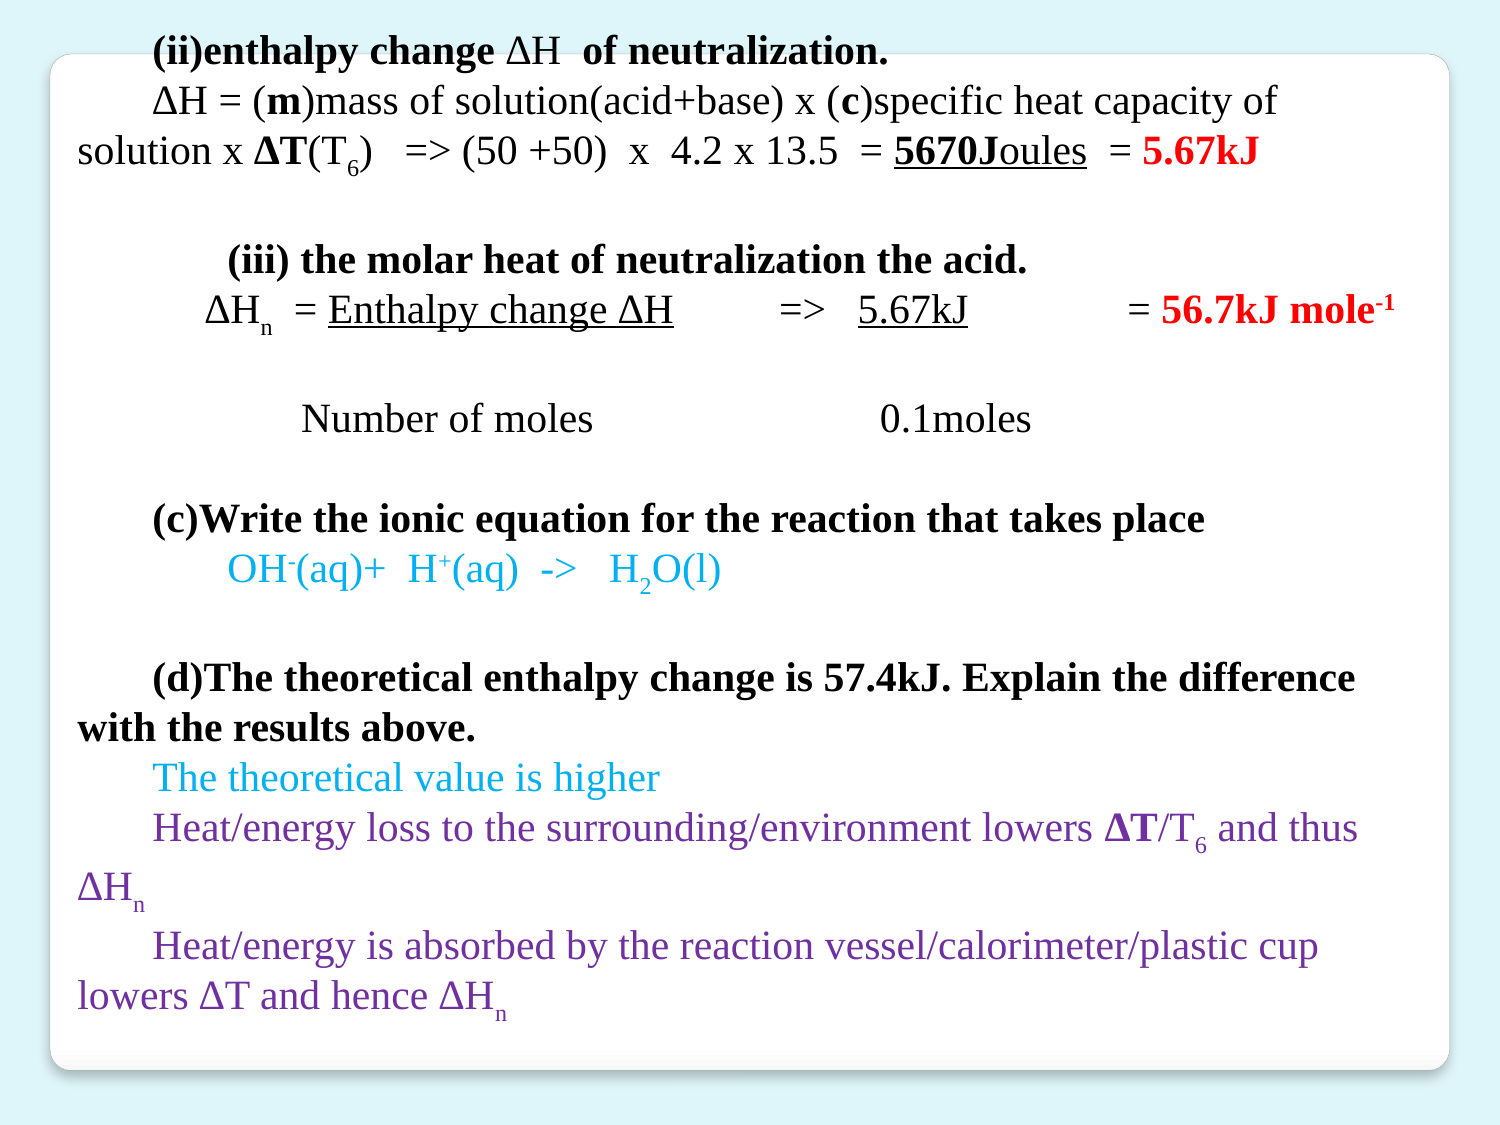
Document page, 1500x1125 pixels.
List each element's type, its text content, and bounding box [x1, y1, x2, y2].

text_box (ii)enthalpy change ∆H of neutralization. ∆H = (m)mass of solution(acid+base) x (c)specific heat capacity of solution x ∆T(T6) => (50 +50) x 4.2 x 13.5 = 5670Joules = 5.67kJ (iii) the molar heat of neutralization the acid. ∆Hn = Enthalpy change ∆H => 5.67kJ = 56.7kJ mole-1 Number of moles 0.1moles (c)Write the ionic equation for the reaction that takes place OH-(aq)+ H+(aq) -> H2O(l) (d)The theoretical enthalpy change is 57.4kJ. Explain the difference with the results above. The theoretical value is higher Heat/energy loss to the surrounding/environment lowers ∆T/T6 and thus ∆Hn Heat/energy is absorbed by the reaction vessel/calorimeter/plastic cup lowers ∆T and hence ∆Hn [62, 15, 1438, 1034]
